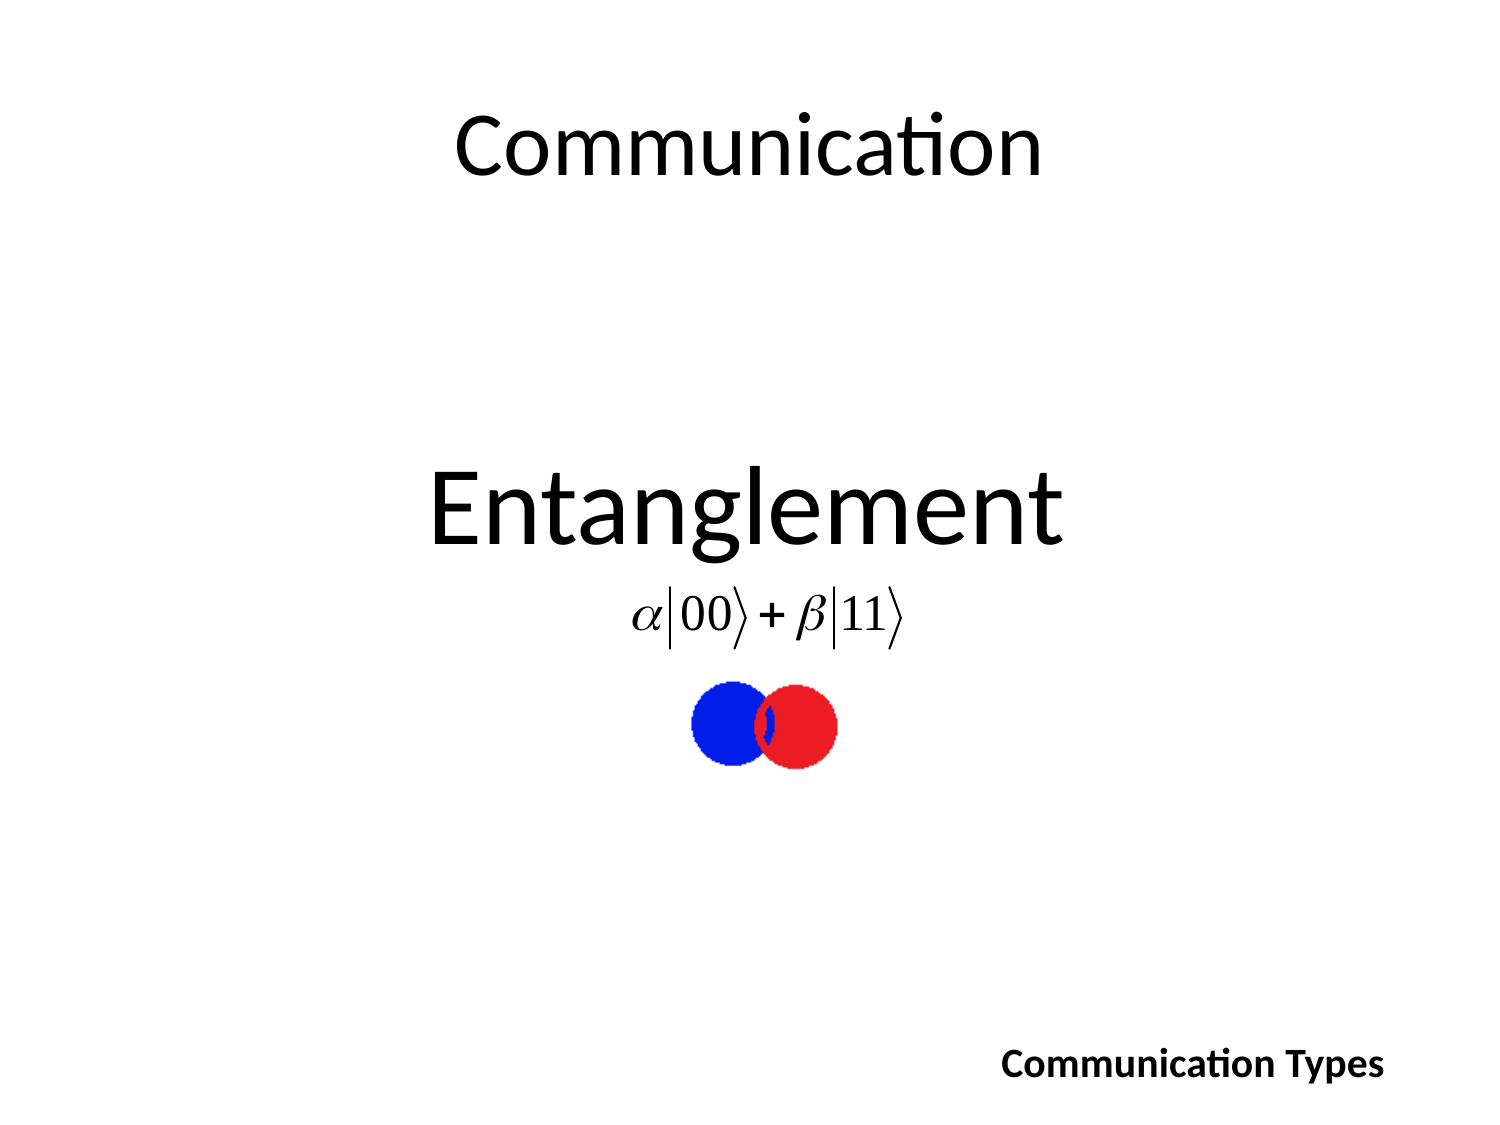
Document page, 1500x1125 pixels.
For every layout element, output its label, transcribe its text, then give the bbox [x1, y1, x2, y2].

title Communication [75, 45, 1425, 233]
text_box Entanglement [412, 424, 1225, 575]
picture [687, 674, 844, 774]
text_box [624, 574, 913, 661]
text_box Communication Types [112, 999, 1400, 1093]
